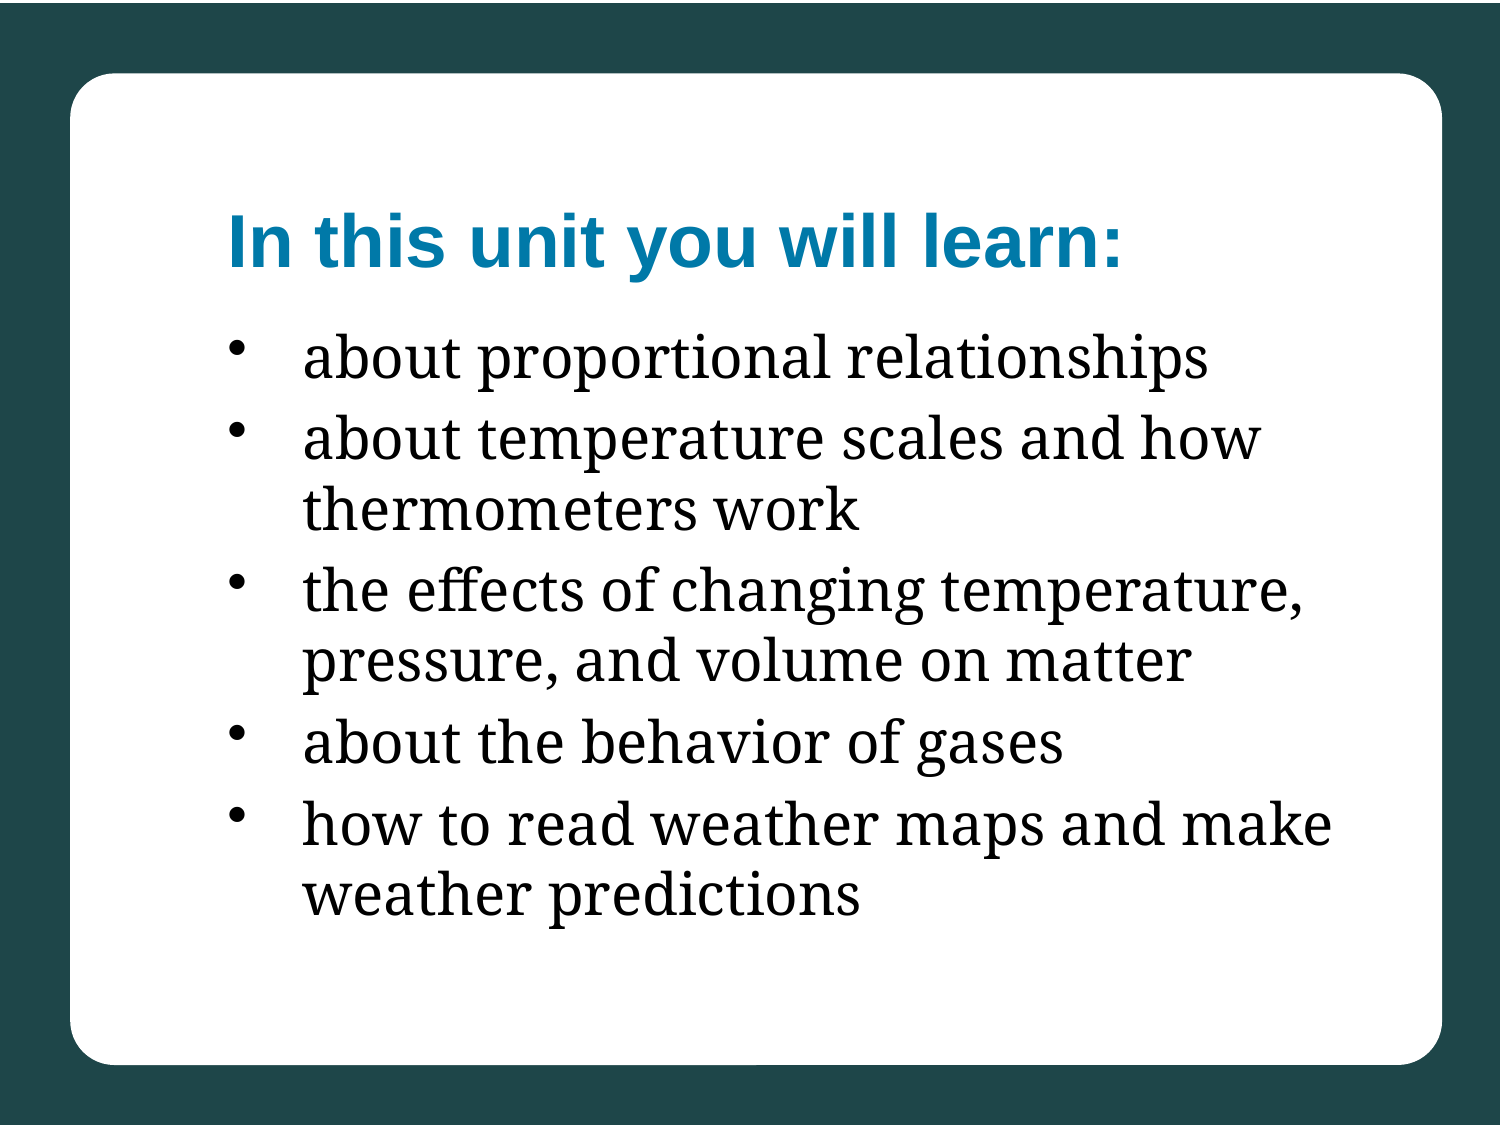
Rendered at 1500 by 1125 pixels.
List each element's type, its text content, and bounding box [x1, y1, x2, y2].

list about proportional relationships about temperature scales and how thermometers work the effects of changing temperature, pressure, and volume on matter about the behavior of gases how to read weather maps and make weather predictions [212, 312, 1388, 975]
title In this unit you will learn: [212, 162, 1425, 313]
